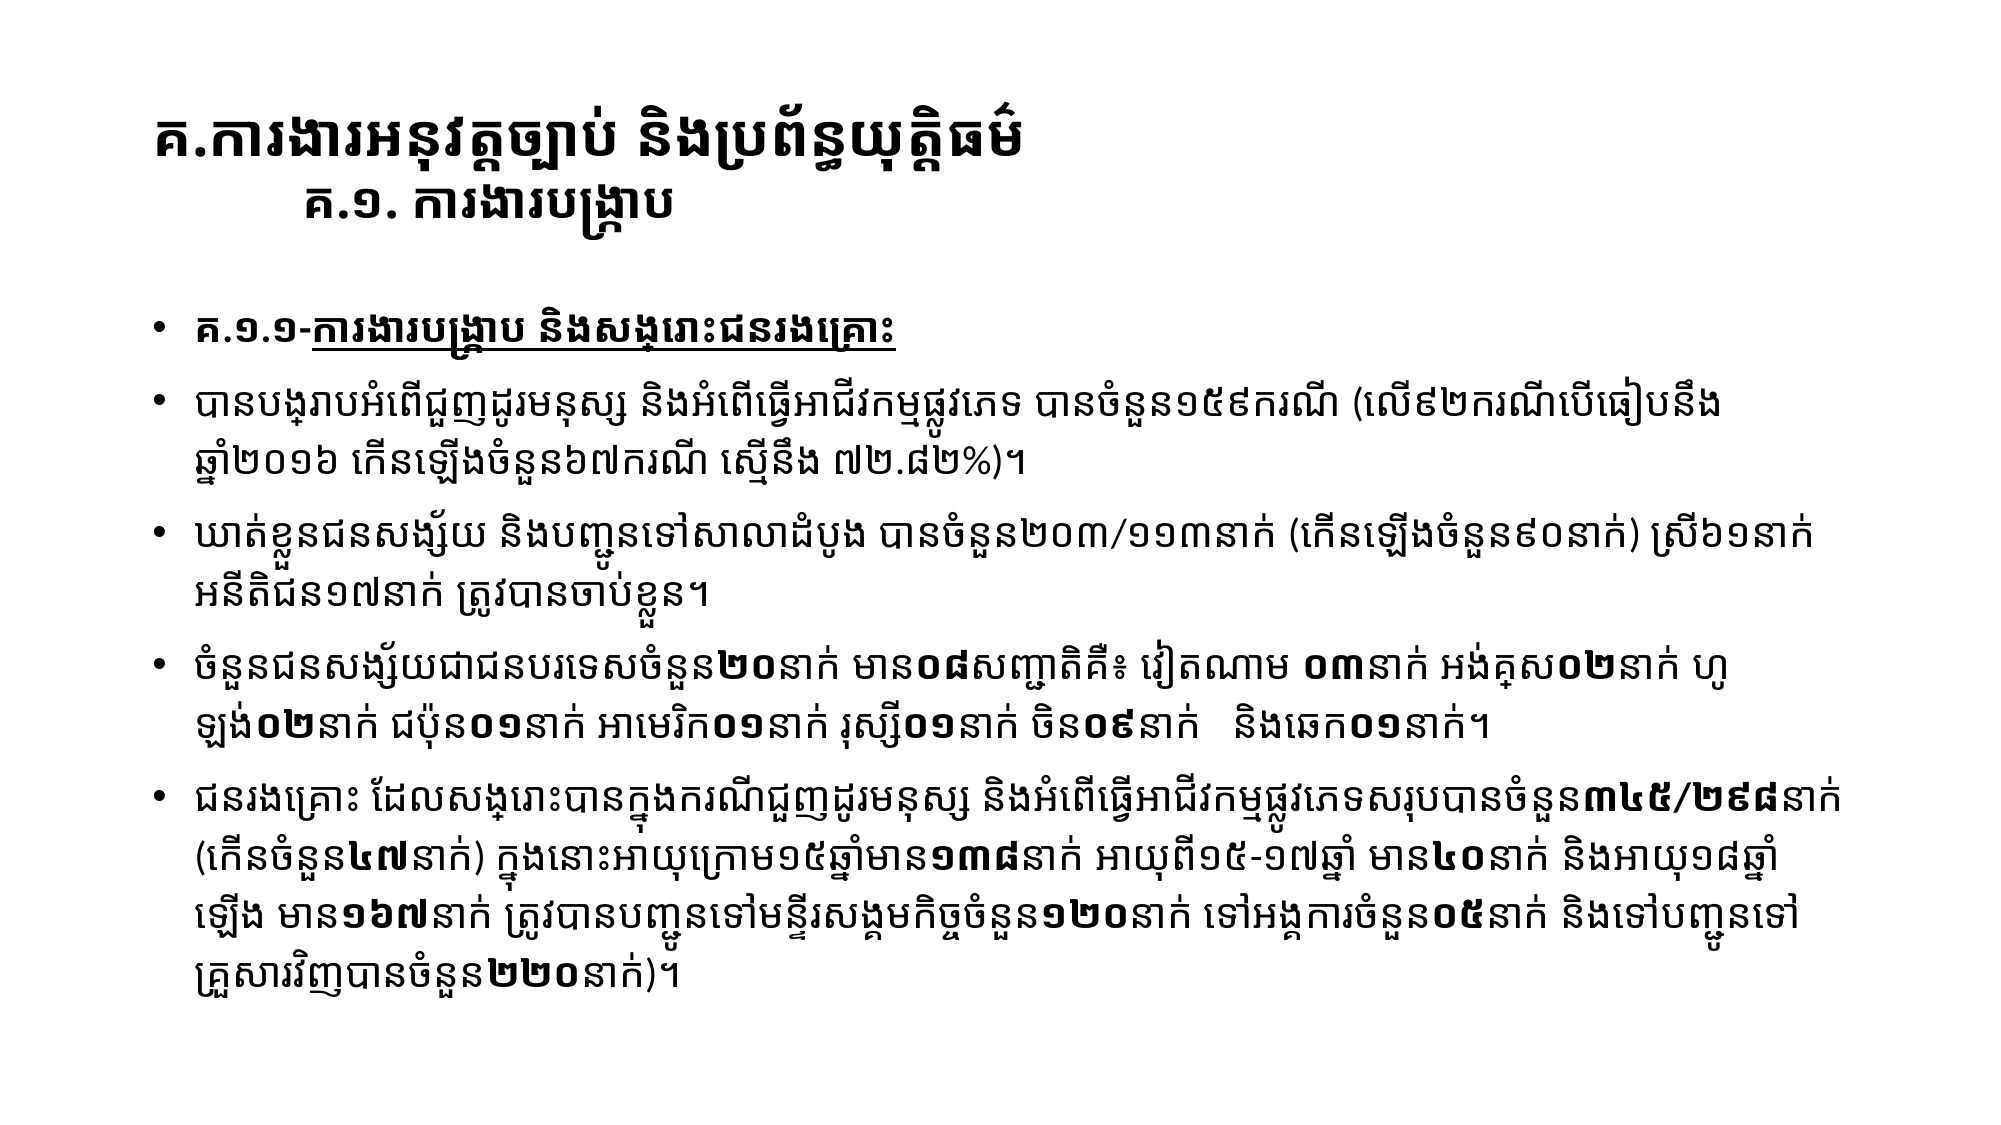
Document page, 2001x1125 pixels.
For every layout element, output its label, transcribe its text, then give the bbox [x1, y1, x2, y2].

title គ.ការងារអនុវត្តច្បាប់ និងប្រព័ន្ធយុត្តិធម៌ គ.១. ការងារបង្ក្រាប [137, 59, 1863, 278]
list គ.១.១-ការងារបង្រ្កាប និងសង្គ្រោះជនរងគ្រោះ បានបង្ក្រាបអំពើជួញដូរមនុស្ស និងអំពើធ្វើអាជីវកម្មផ្លូវភេទ បានចំនួន១៥៩ករណី (លើ៩២ករណីបើធៀបនឹងឆ្នាំ២០១៦ កើនឡើងចំនួន៦៧ករណី ស្មើនឹង ៧២.៨២%)។ ឃាត់ខ្លួនជនសង្ស័យ និងបញ្ជូនទៅសាលាដំបូង បានចំនួន២០៣/១១៣នាក់ (កើនឡើងចំនួន៩០នាក់) ស្រី៦១នាក់ អនីតិជន១៧នាក់ ត្រូវបានចាប់ខ្លួន។ ចំនួនជនសង្ស័យជាជនបរទេសចំនួន២០នាក់ មាន០៨សញ្ជាតិគឺ៖ វៀតណាម​ ០៣នាក់ អង់គ្លេស០២នាក់ ហូឡង់០២នាក់ ជប៉ុន០១នាក់ អាមេរិក០១នាក់ រុស្សី០១នាក់ ចិន០៩នាក់ និងឆេក០១នាក់។ ជនរងគ្រោះ ដែលសង្គ្រោះបានក្នុងករណីជួញដូរមនុស្ស និងអំពើធ្វើអាជីវកម្មផ្លូវភេទសរុបបានចំនួន៣៤៥/២៩៨នាក់ (កើនចំនួន៤៧នាក់) ក្នុងនោះអាយុក្រោម១៥ឆ្នាំមាន១៣៨នាក់ អាយុ​ពី១៥-១៧ឆ្នាំ មាន៤០នាក់ និងអាយុ១៨ឆ្នាំឡើង មាន១៦៧នាក់ ត្រូវបានបញ្ជូនទៅមន្ទីរសង្គមកិច្ចចំនួន១២០នាក់ ទៅអង្គការចំនួន០៥នាក់ និងទៅបញ្ជូនទៅគ្រួសារវិញបានចំនួន២២០នាក់)។ [137, 299, 1863, 1014]
